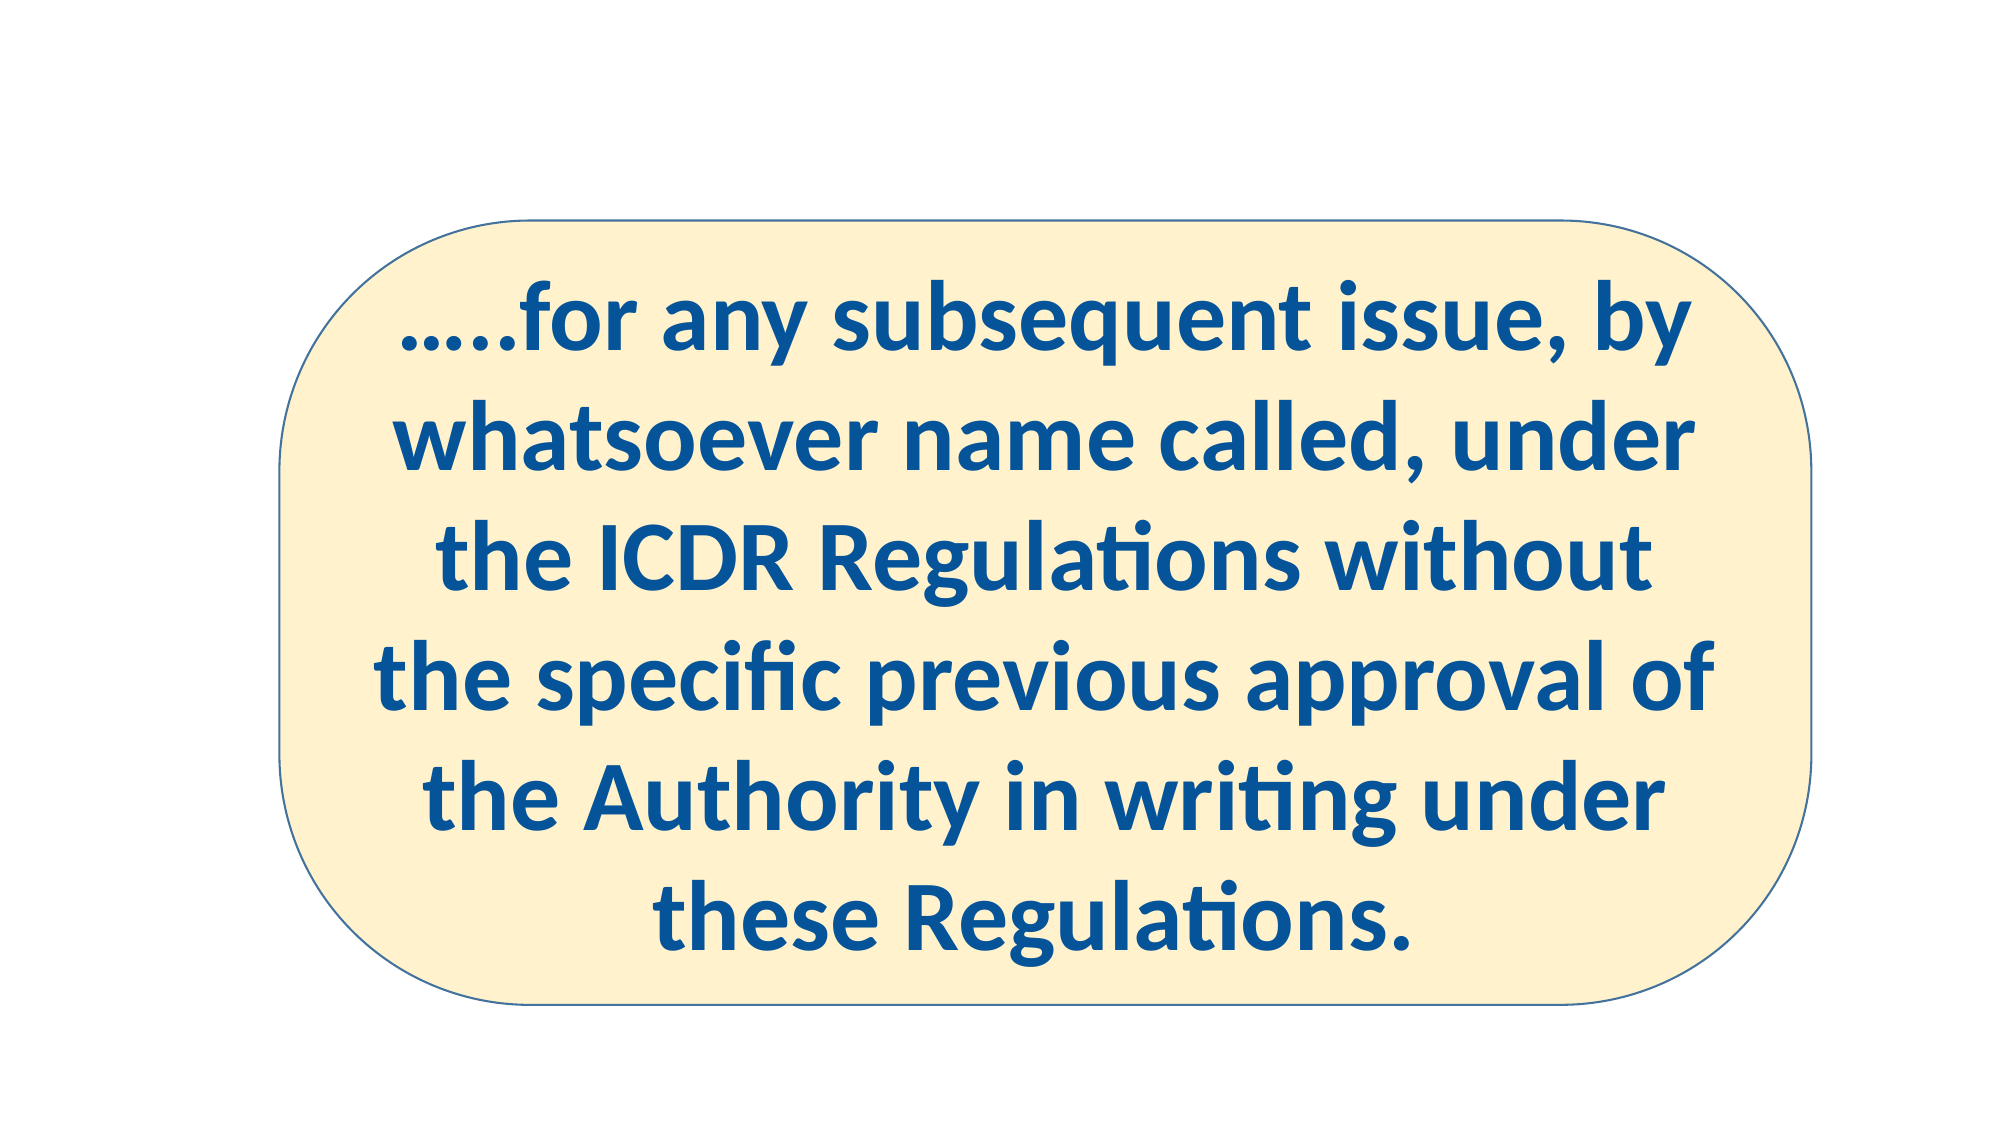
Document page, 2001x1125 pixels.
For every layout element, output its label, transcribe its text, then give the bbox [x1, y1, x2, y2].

text_box …..for any subsequent issue, by whatsoever name called, under the ICDR Regulations without the specific previous approval of the Authority in writing under these Regulations. [278, 219, 1813, 1006]
